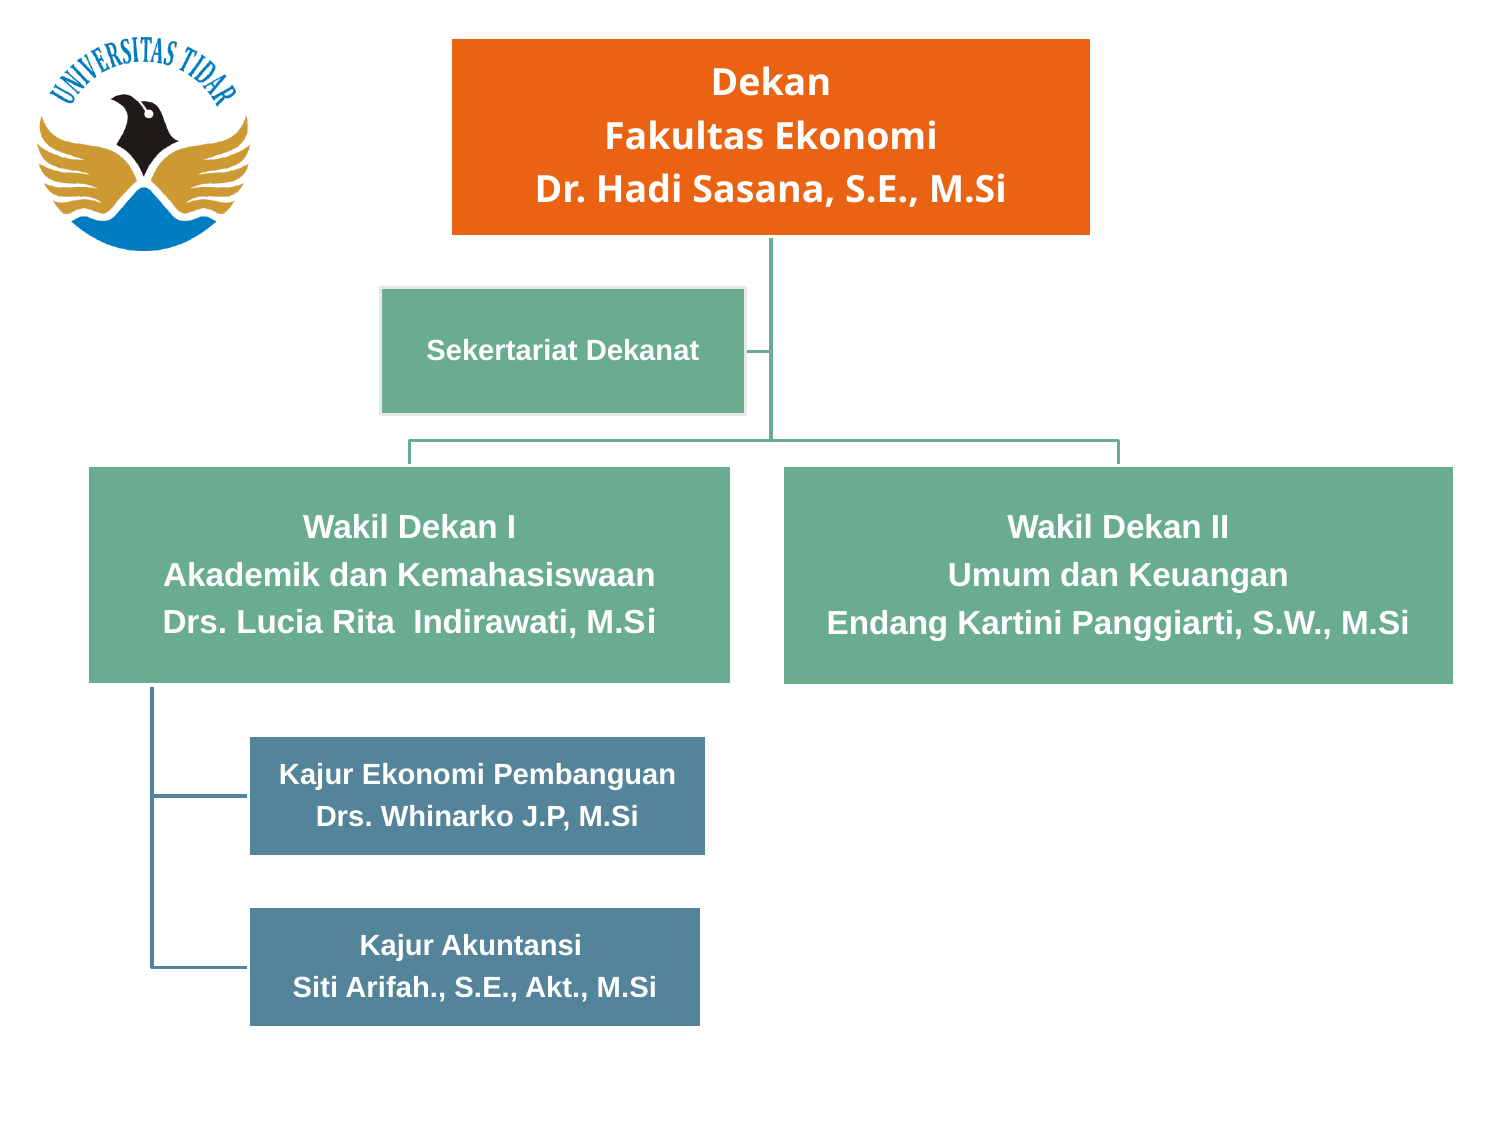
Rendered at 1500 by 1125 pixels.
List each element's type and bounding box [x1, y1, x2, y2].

picture [37, 37, 251, 251]
text_box [0, 37, 1500, 1028]
